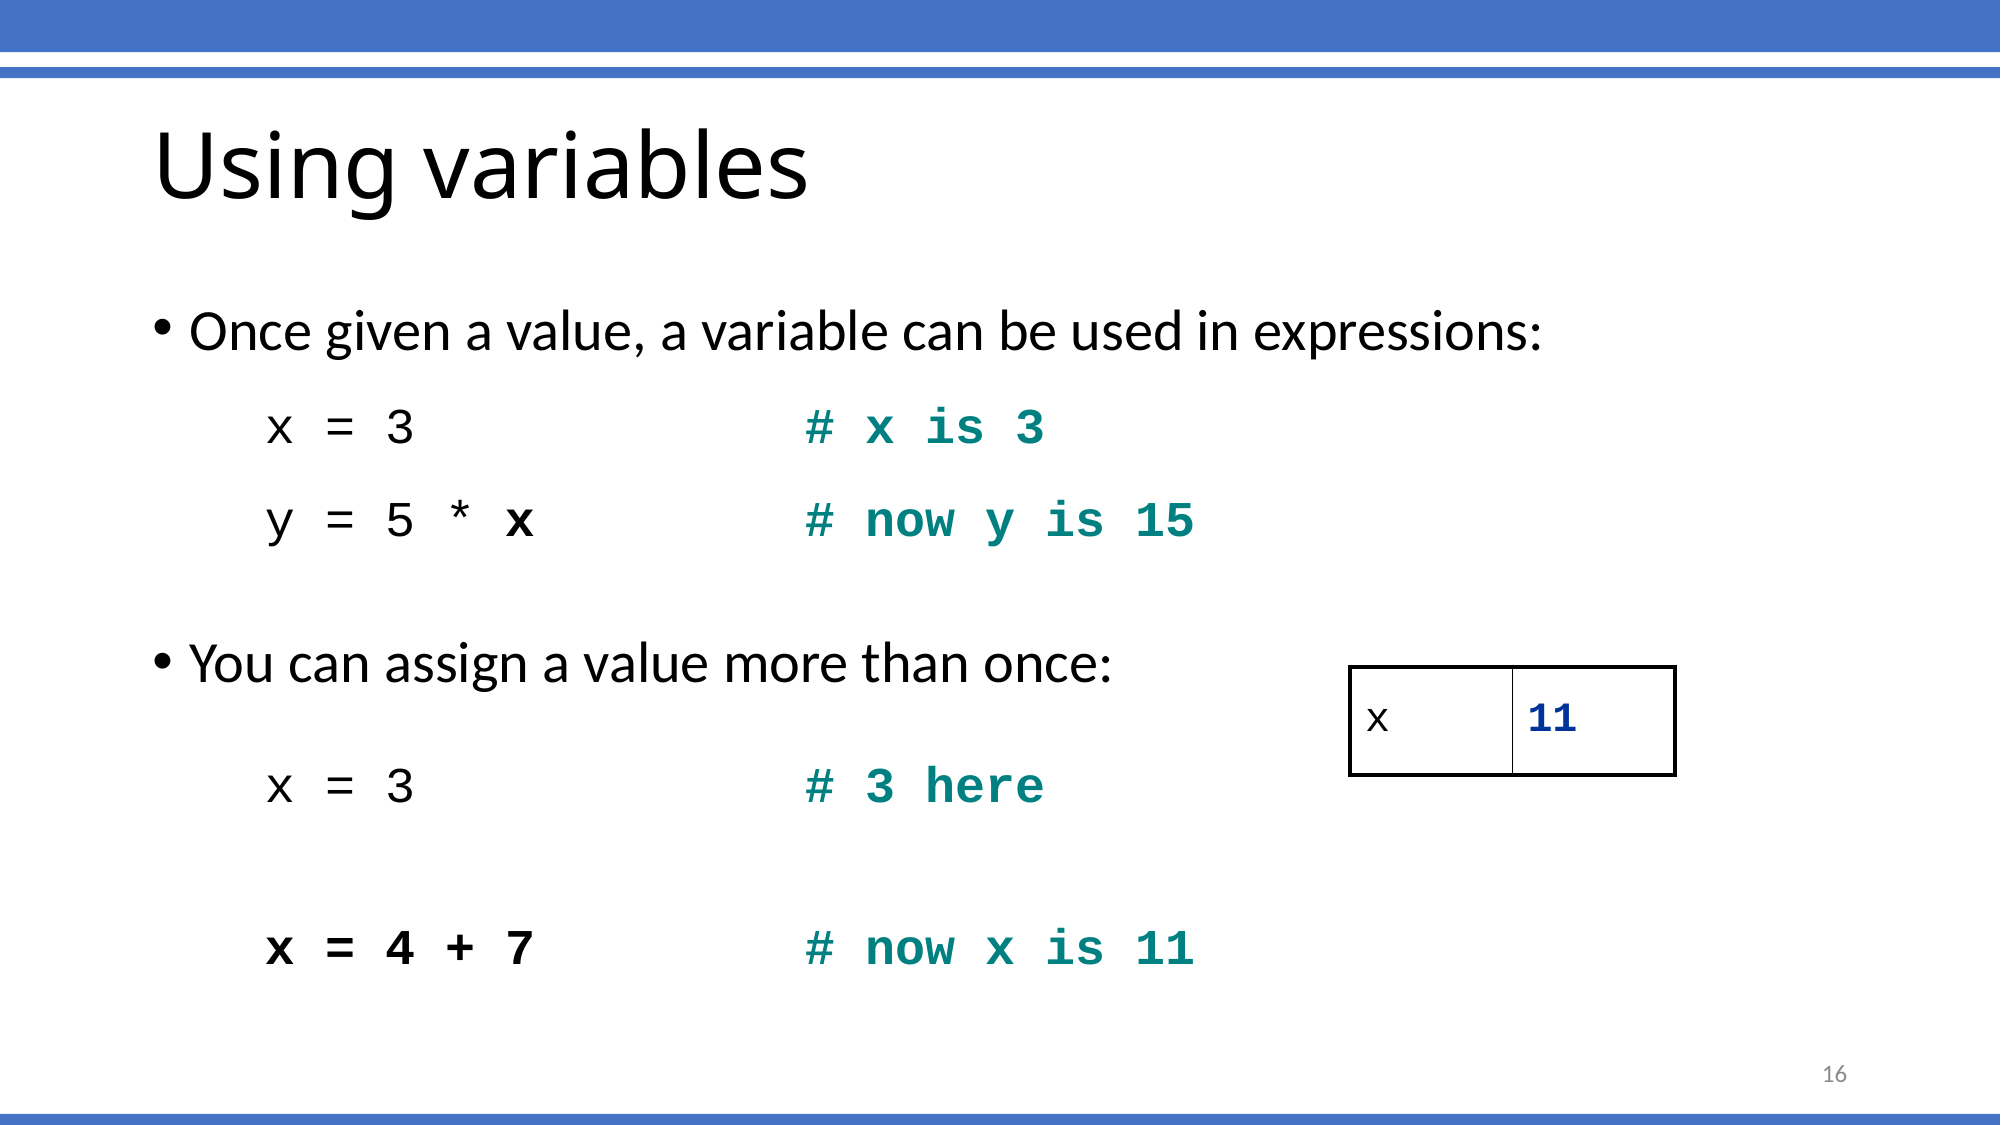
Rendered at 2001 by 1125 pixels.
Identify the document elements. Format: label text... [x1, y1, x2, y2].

list Once given a value, a variable can be used in expressions: x = 3 # x is 3 y = 5 * x # now y is 15 You can assign a value more than once: x = 3 # 3 here x = 4 + 7 # now x is 11 [137, 277, 1863, 992]
slide_number 16 [1412, 1042, 1863, 1103]
table_header 11 [1513, 669, 1673, 773]
title Using variables [137, 59, 1863, 277]
table_header x [1352, 669, 1512, 773]
